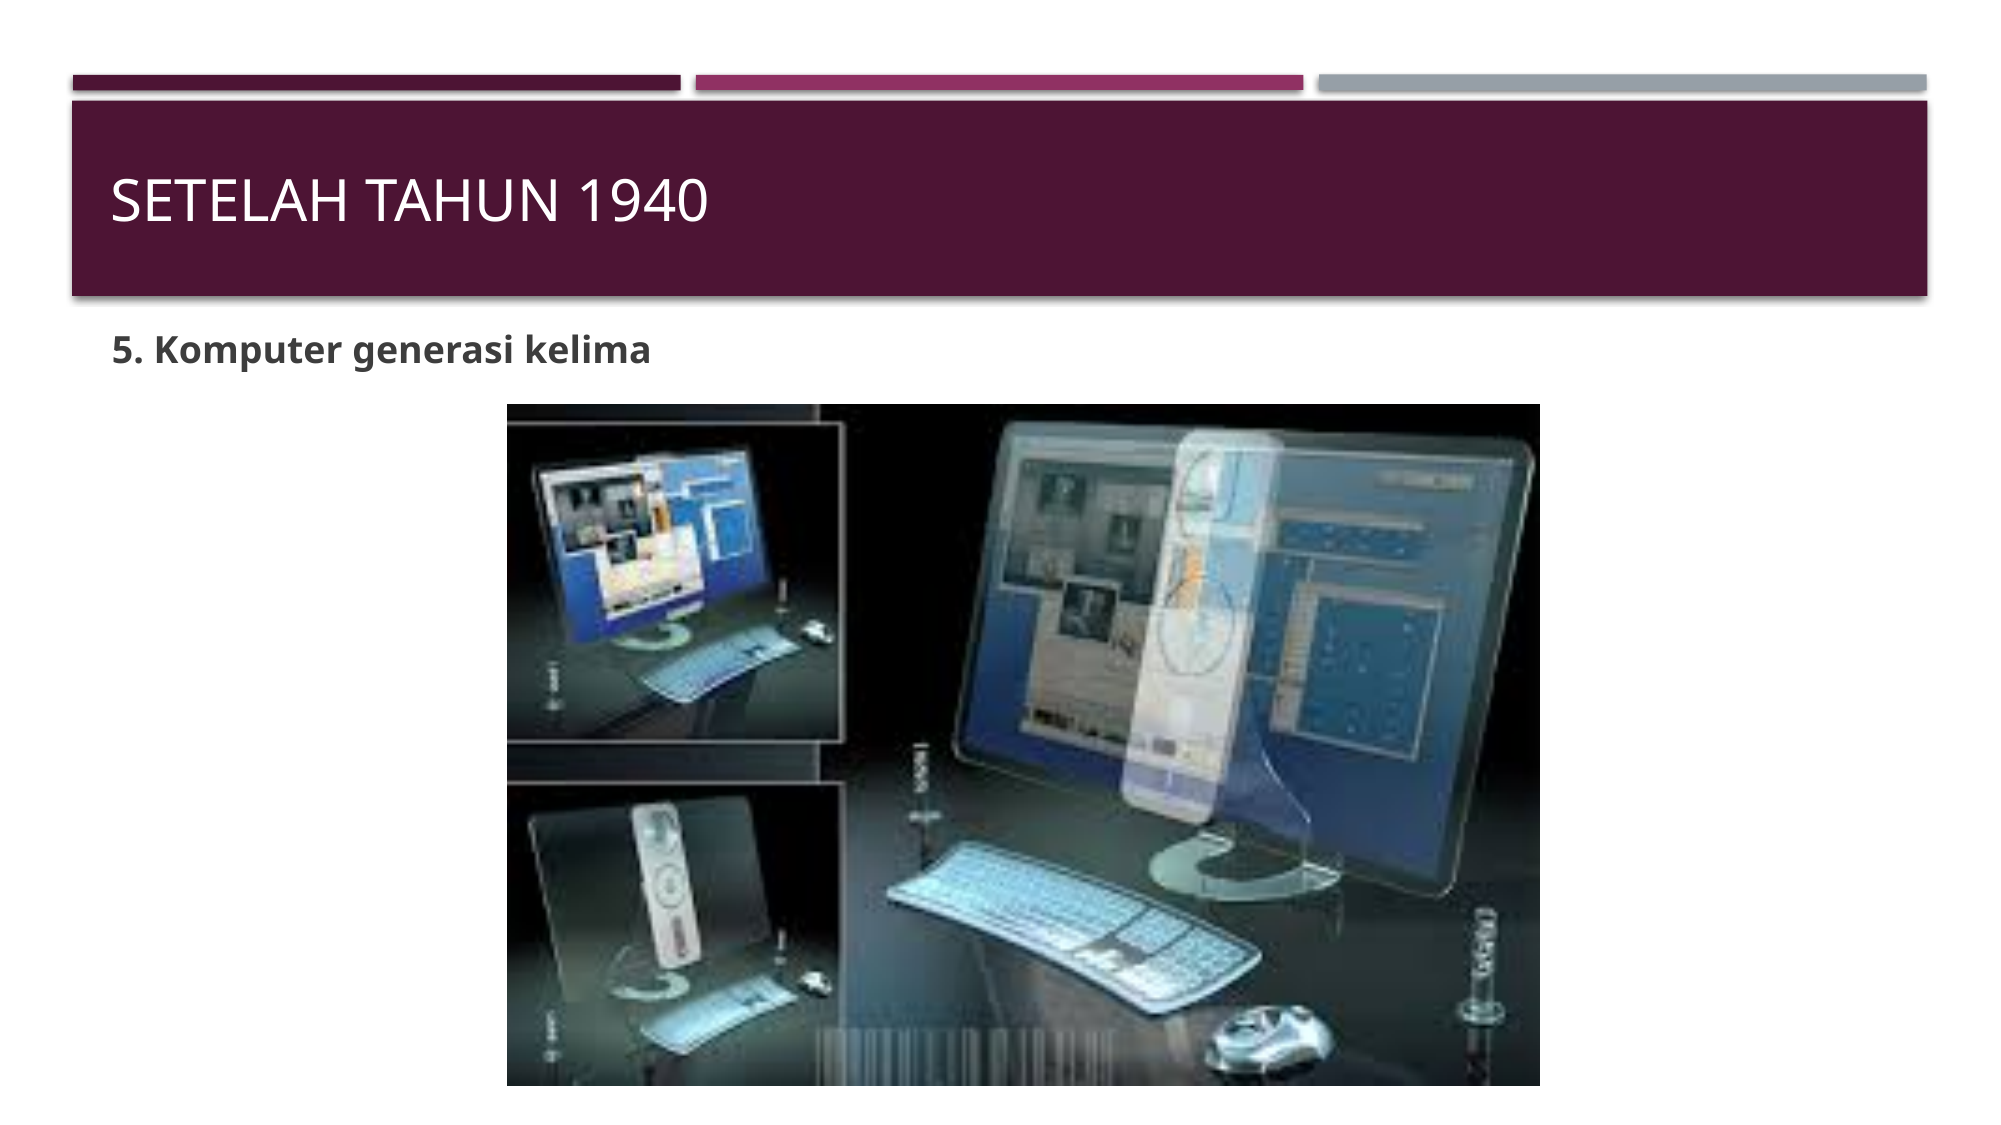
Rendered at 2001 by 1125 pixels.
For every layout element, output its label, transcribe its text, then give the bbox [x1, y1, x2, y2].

list 5. Komputer generasi kelima [96, 327, 1000, 790]
picture [507, 404, 1541, 1086]
title SETELAH TAHUN 1940 [95, 115, 1905, 282]
